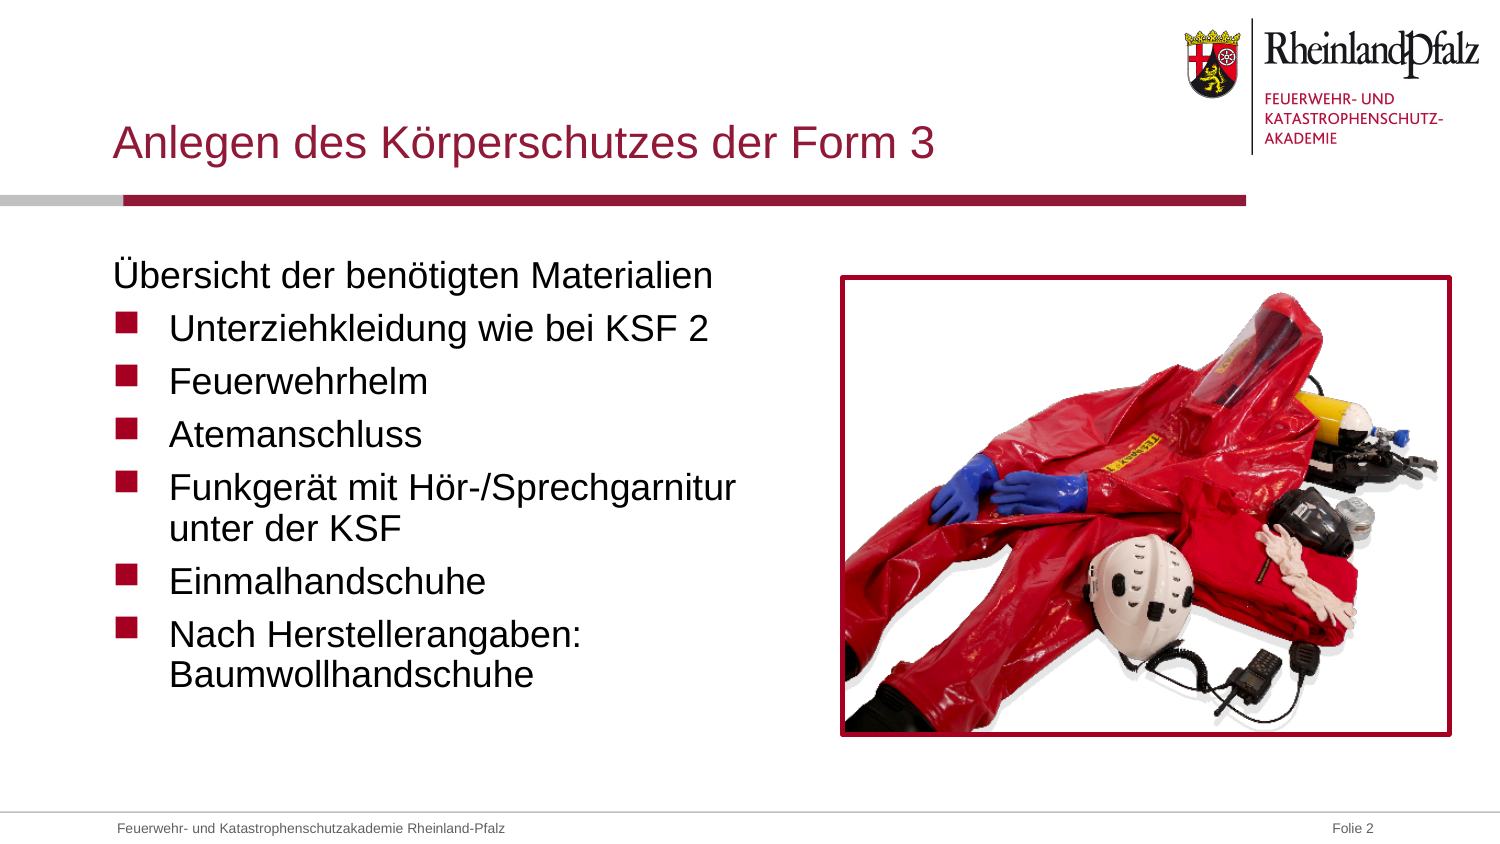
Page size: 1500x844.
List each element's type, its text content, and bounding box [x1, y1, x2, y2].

title Anlegen des Körperschutzes der Form 3 [112, 53, 1071, 168]
list Übersicht der benötigten Materialien Unterziehkleidung wie bei KSF 2 Feuerwehrhelm Atemanschluss Funkgerät mit Hör-/Sprechgarnitur unter der KSF Einmalhandschuhe Nach Herstellerangaben: Baumwollhandschuhe [112, 256, 821, 820]
picture [844, 279, 1448, 733]
picture [1182, 13, 1479, 186]
